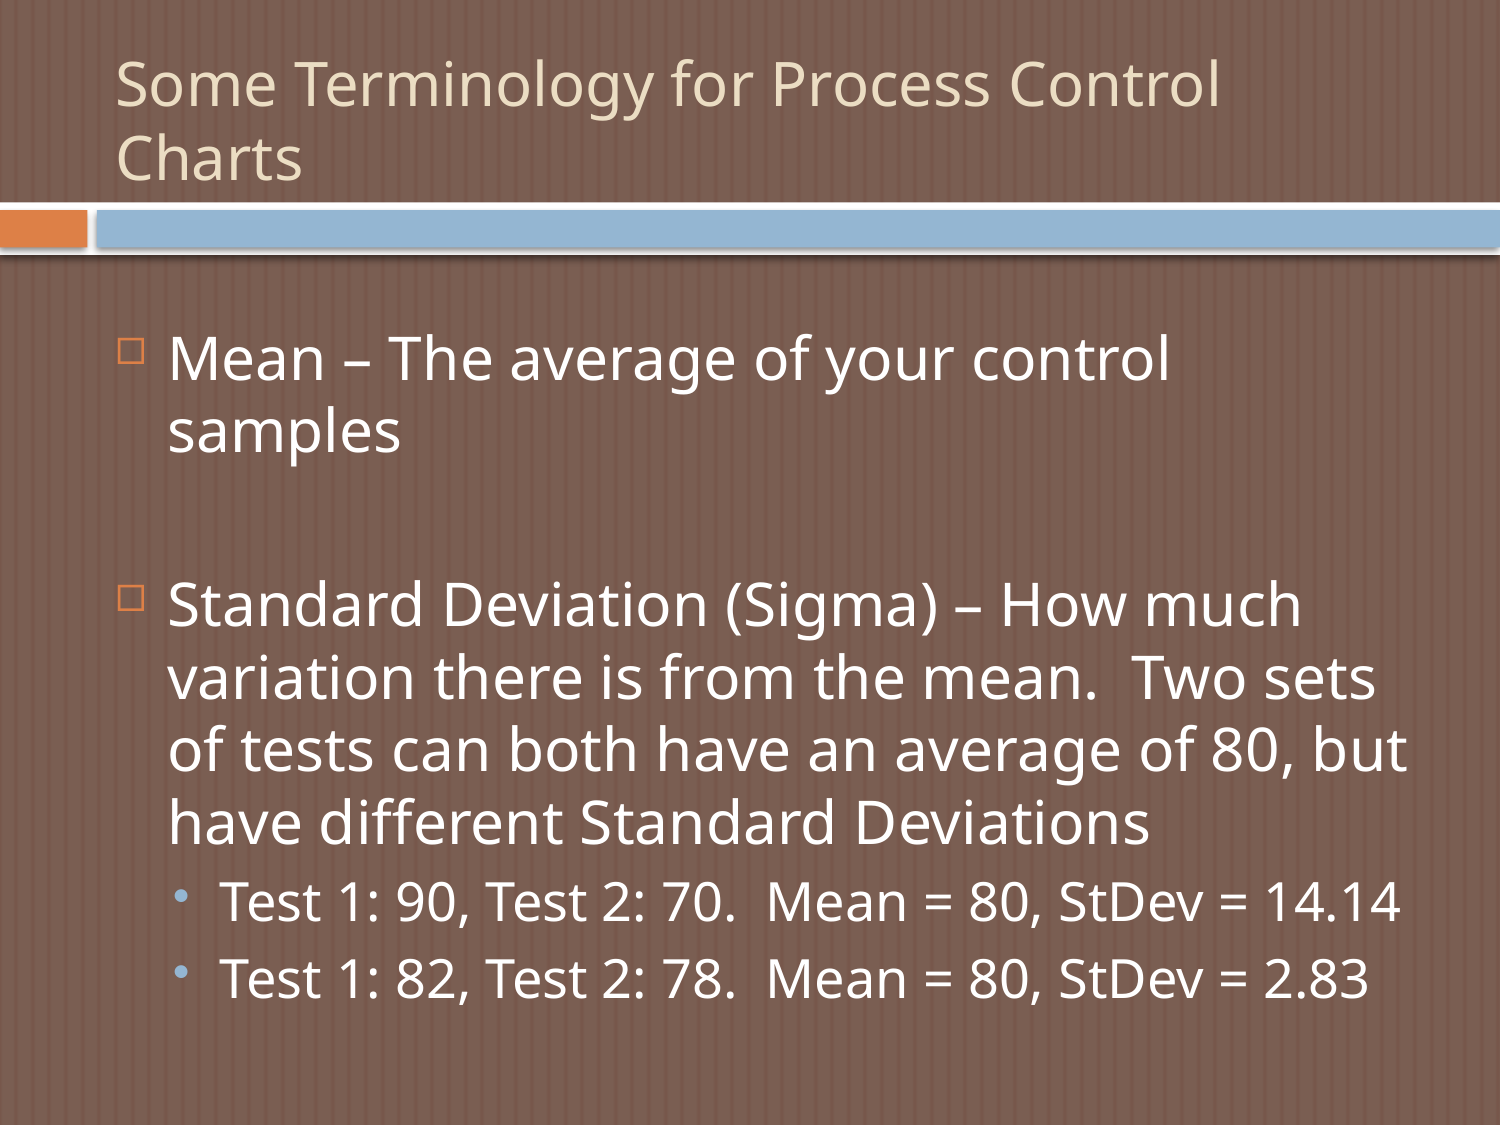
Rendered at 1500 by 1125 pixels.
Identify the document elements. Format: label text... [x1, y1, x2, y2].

title Some Terminology for Process Control Charts [100, 37, 1438, 200]
list Mean – The average of your control samples Standard Deviation (Sigma) – How much variation there is from the mean. Two sets of tests can both have an average of 80, but have different Standard Deviations Test 1: 90, Test 2: 70. Mean = 80, StDev = 14.14 Test 1: 82, Test 2: 78. Mean = 80, StDev = 2.83 [99, 312, 1438, 1050]
